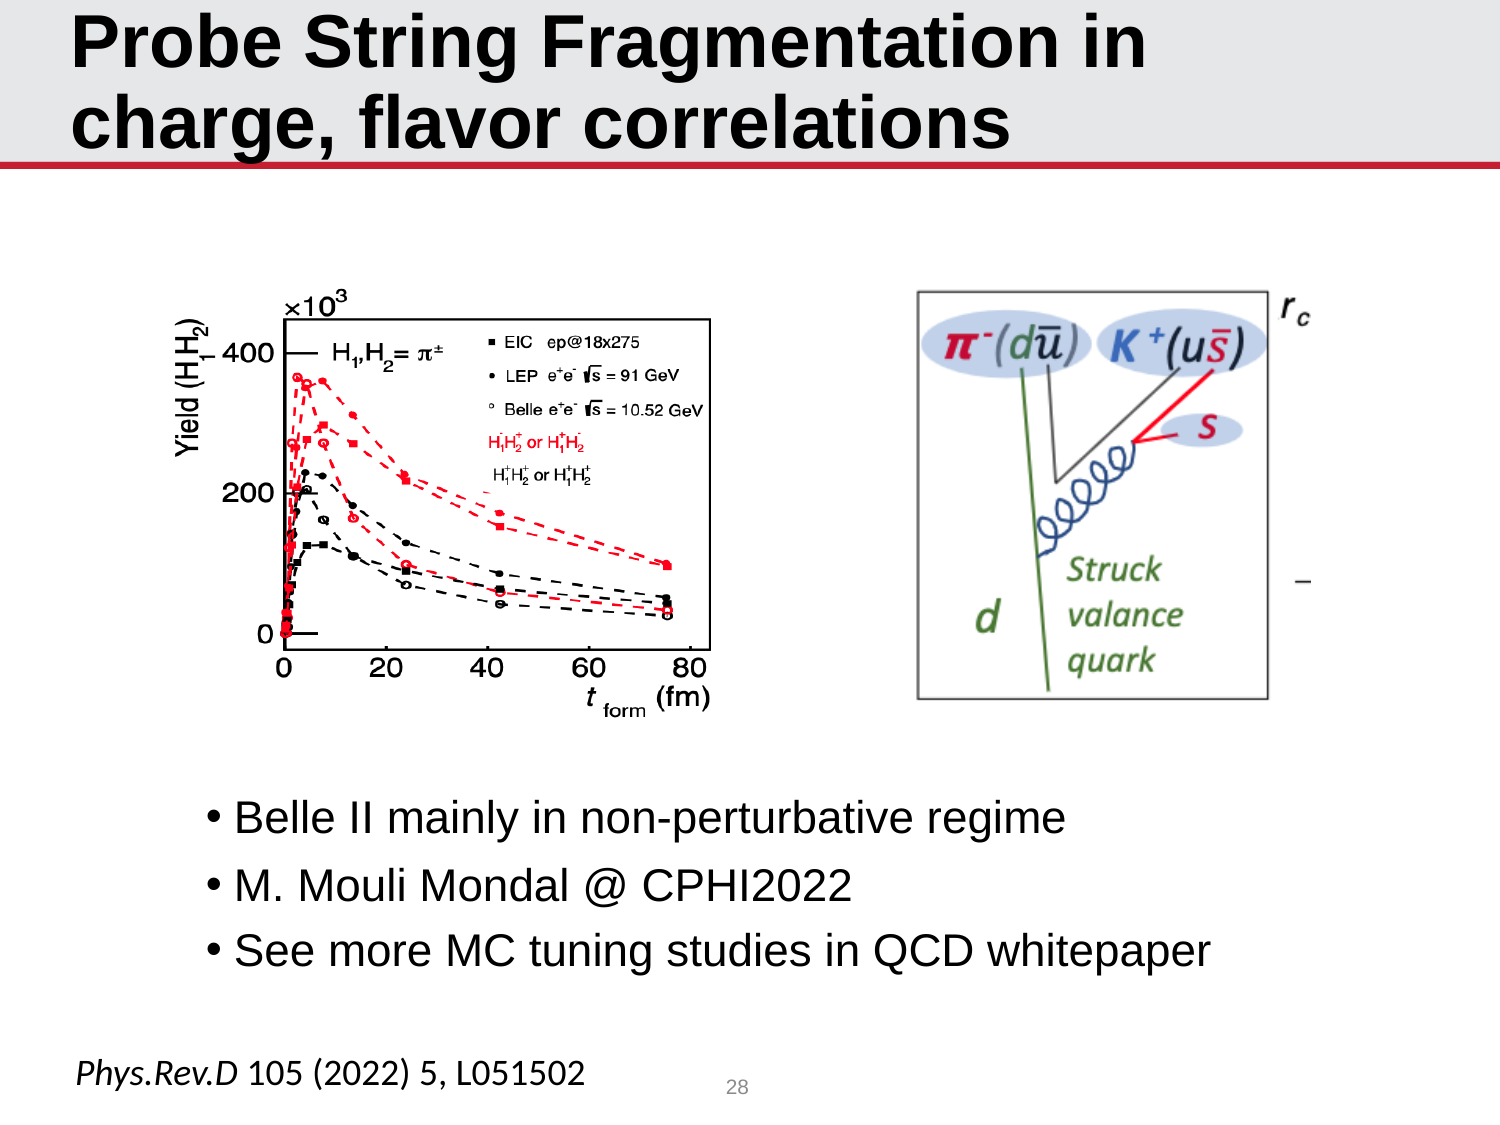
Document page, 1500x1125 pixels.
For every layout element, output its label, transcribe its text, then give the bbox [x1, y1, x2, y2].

list M. Mouli Mondal @ CPHI2022 See more MC tuning studies in QCD whitepaper [190, 956, 1445, 1024]
picture [862, 251, 1311, 719]
slide_number 28 [693, 1060, 782, 1111]
text_box Belle II mainly in non-perturbative regime [190, 786, 1445, 956]
picture [98, 277, 782, 719]
title Probe String Fragmentation in charge, flavor correlations [55, 43, 1445, 124]
text_box Phys.Rev.D 105 (2022) 5, L051502 [60, 1040, 601, 1125]
